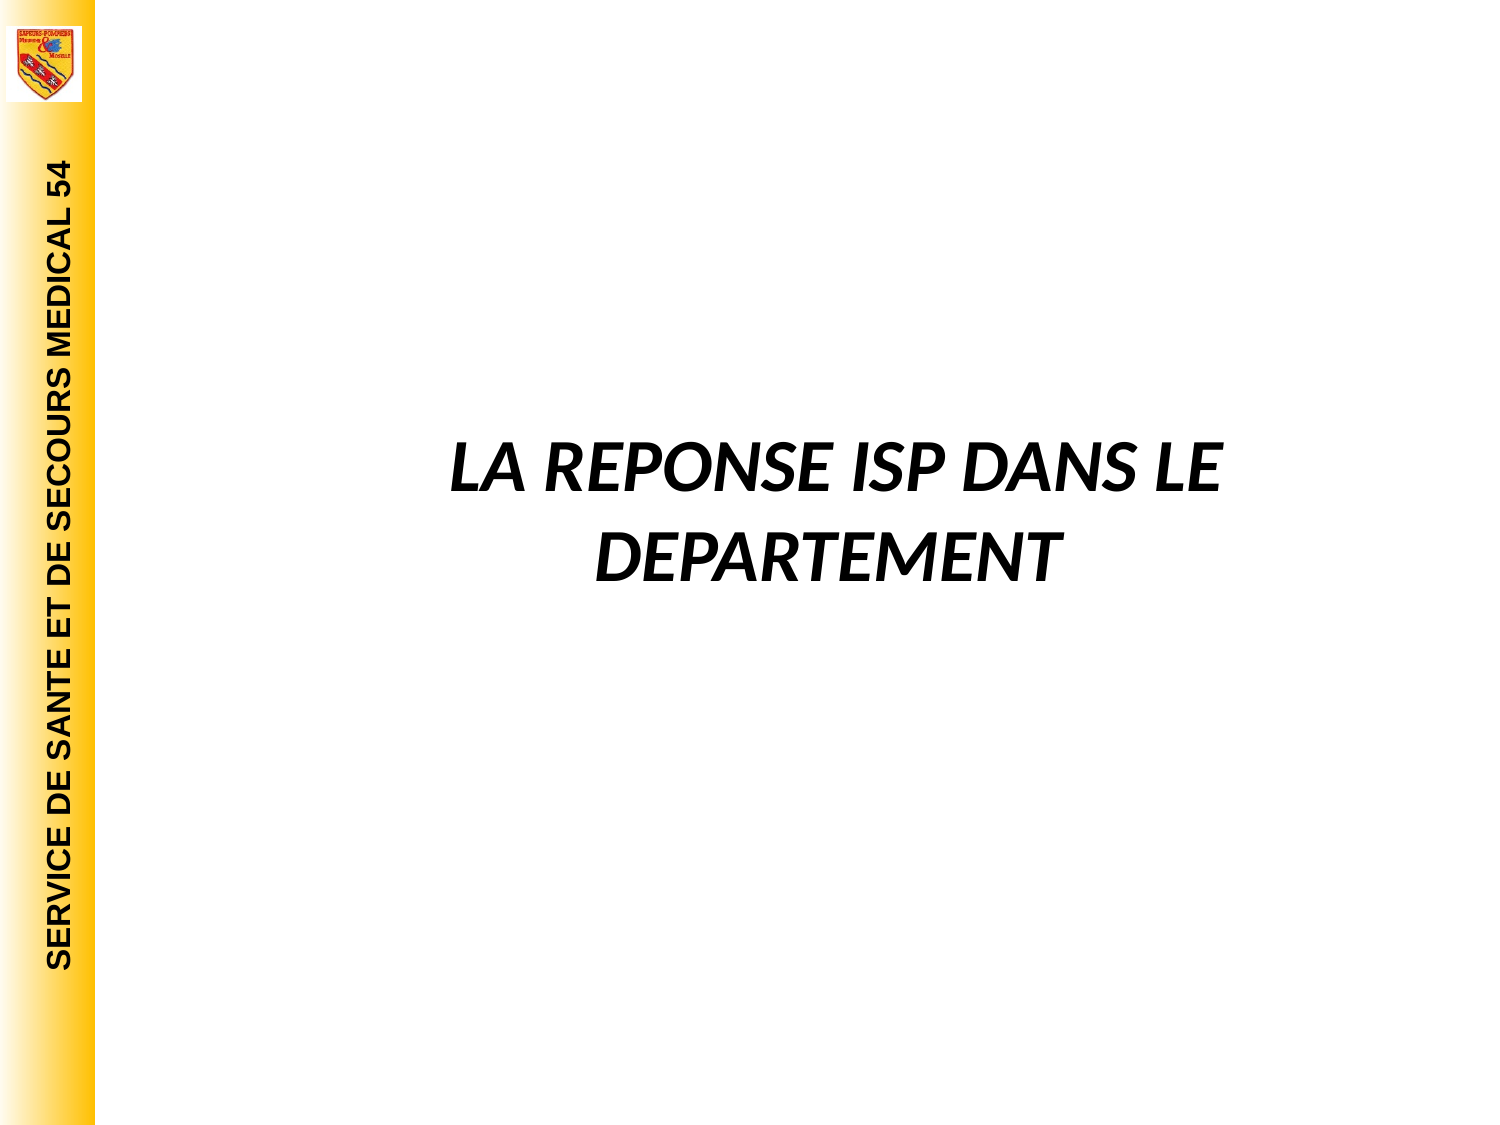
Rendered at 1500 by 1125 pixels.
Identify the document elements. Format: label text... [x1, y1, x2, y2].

text_box LA REPONSE ISP DANS LE DEPARTEMENT [147, 184, 1376, 605]
picture [6, 26, 82, 102]
